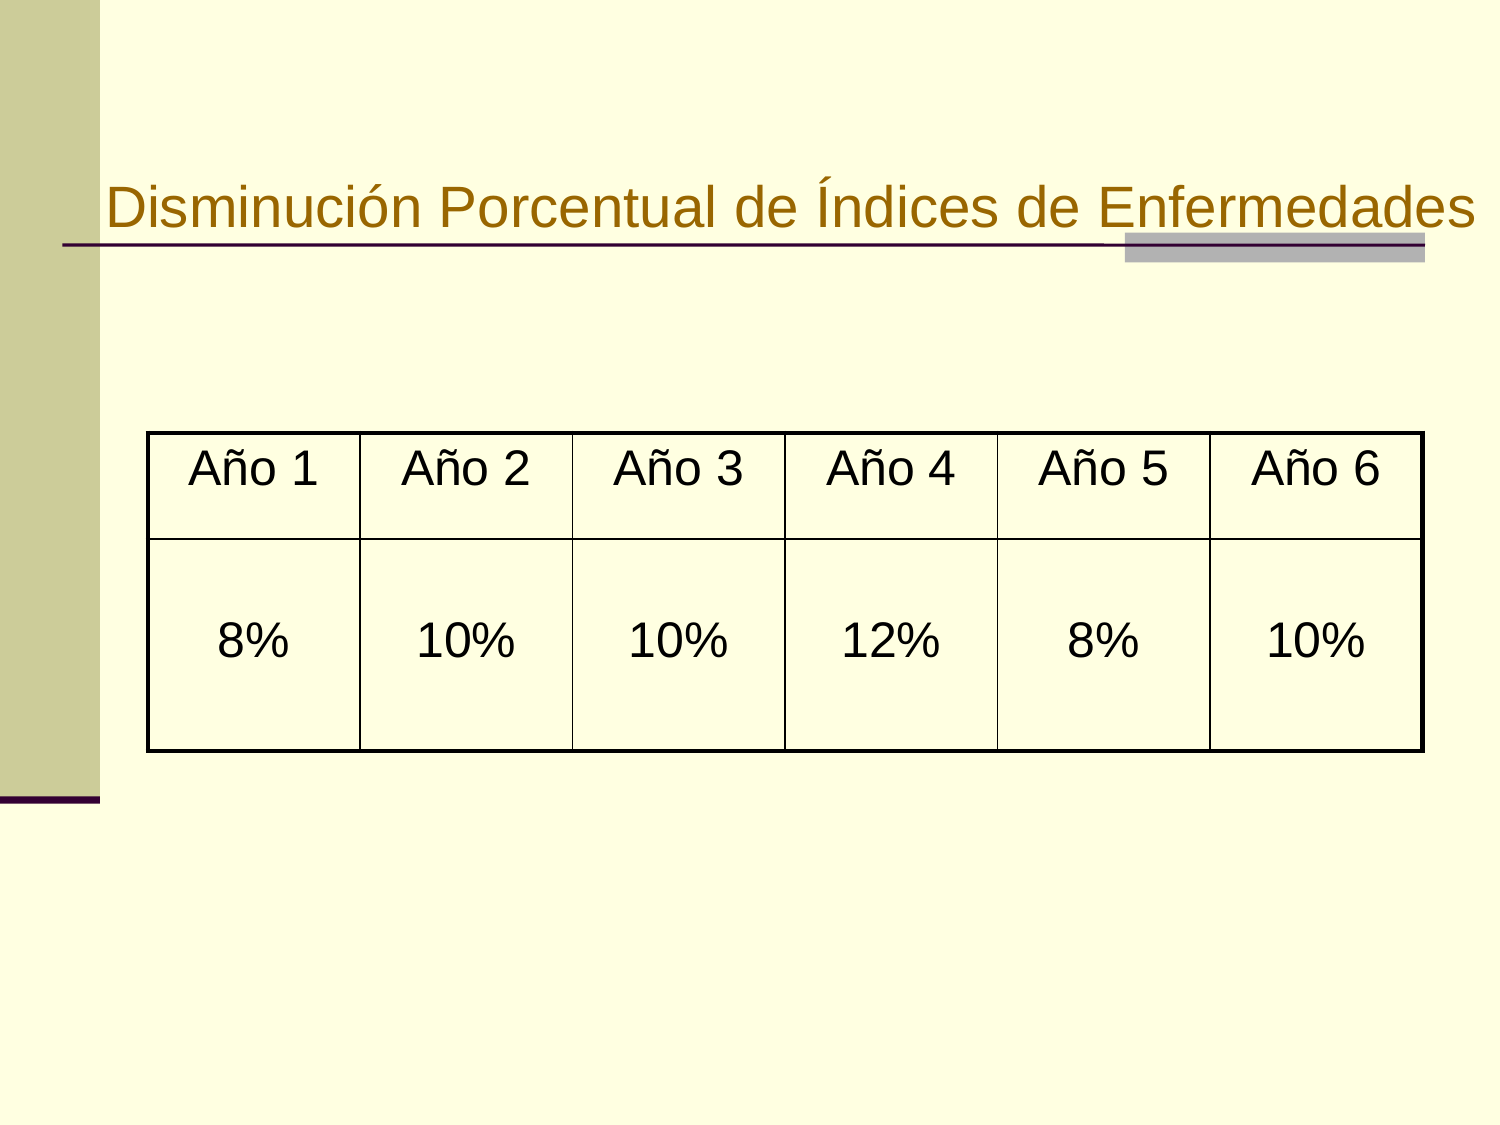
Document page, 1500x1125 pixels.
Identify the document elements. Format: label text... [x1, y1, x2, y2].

table_cell 12% [786, 540, 997, 749]
table_cell 10% [1211, 540, 1420, 749]
table_header Año 4 [786, 435, 997, 538]
table_cell 10% [573, 540, 784, 749]
table_header Año 2 [361, 435, 572, 538]
table_cell 10% [361, 540, 572, 749]
table_header Año 6 [1211, 435, 1420, 538]
table_header Año 5 [998, 435, 1209, 538]
table_cell 8% [998, 540, 1209, 749]
table_header Año 3 [573, 435, 784, 538]
table_header Año 1 [150, 435, 359, 538]
table_cell 8% [150, 540, 359, 749]
title Disminución Porcentual de Índices de Enfermedades [40, 101, 1500, 290]
